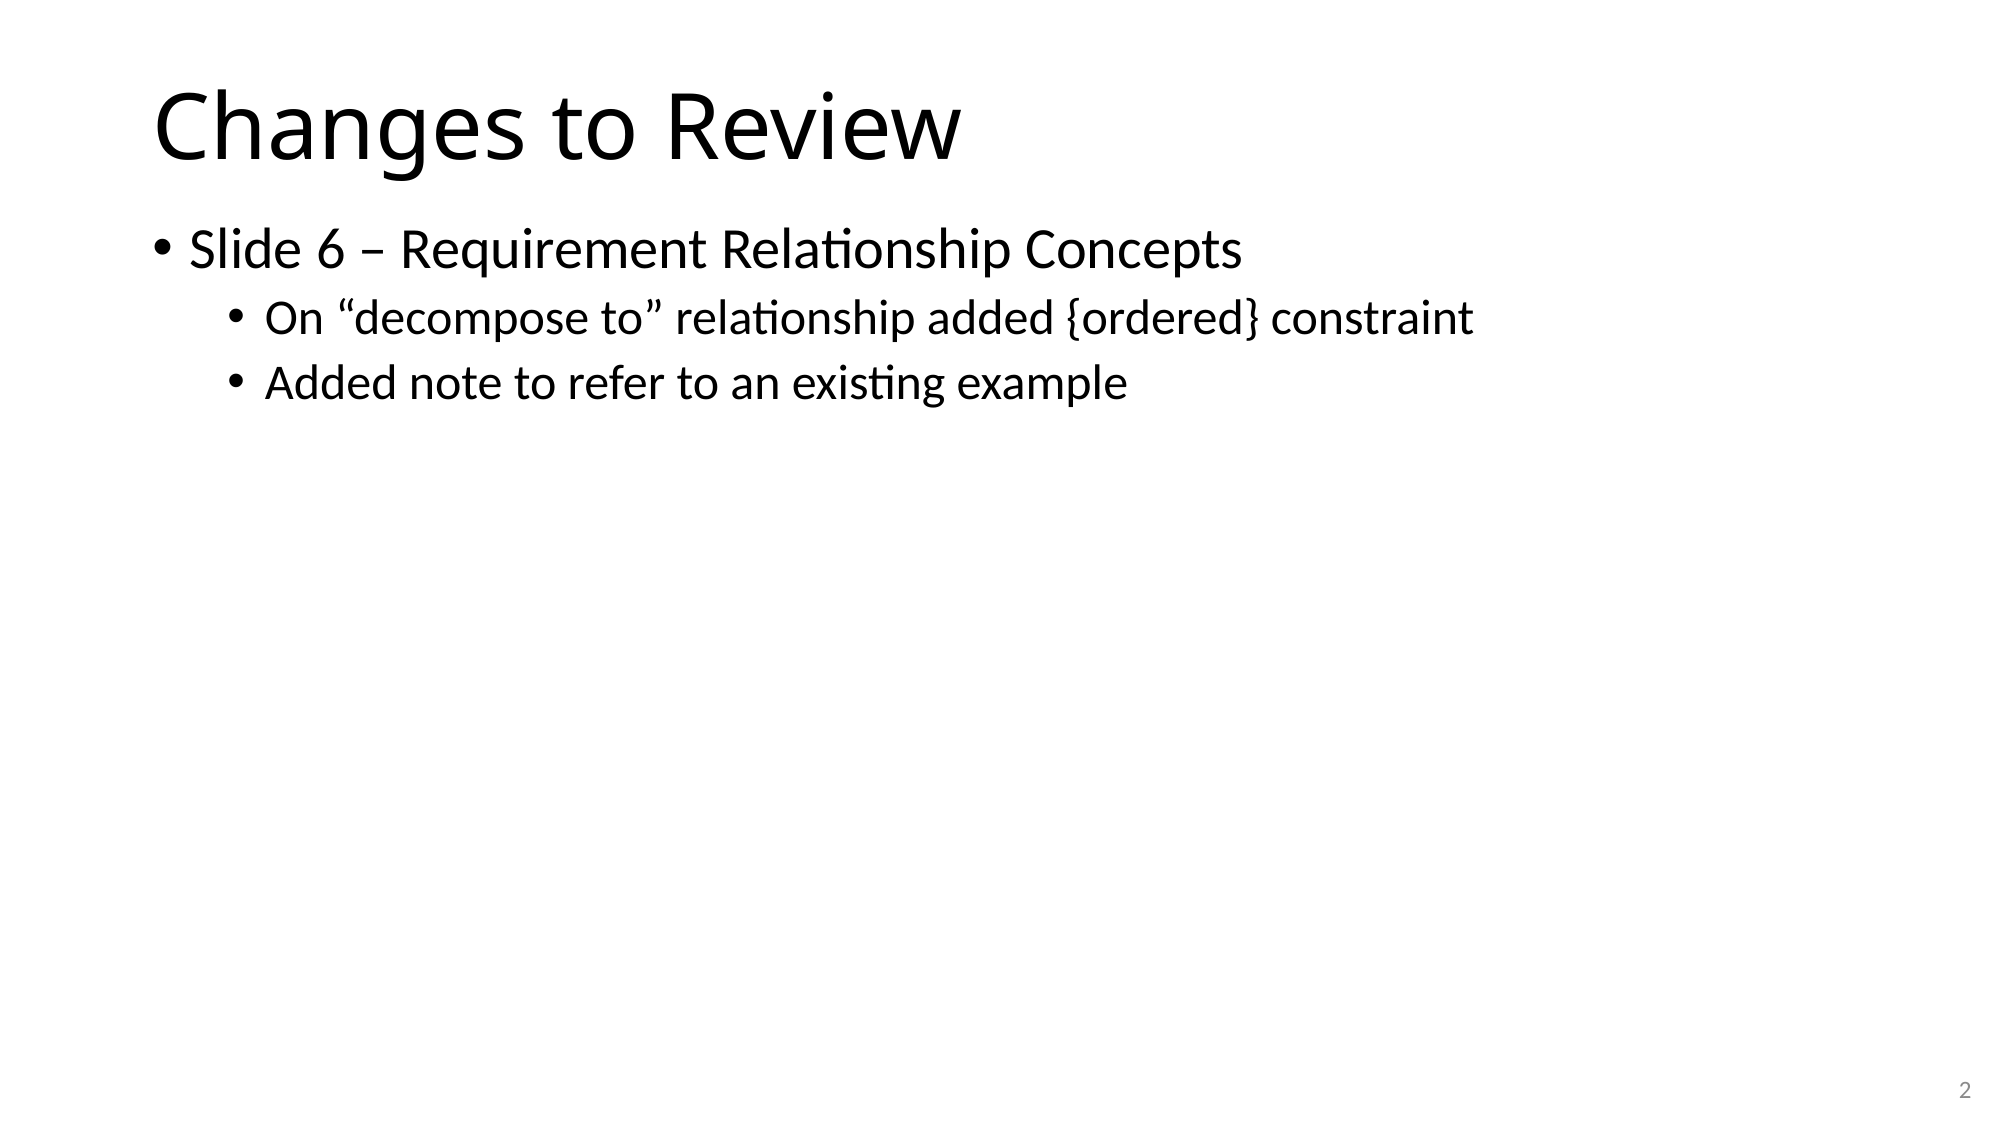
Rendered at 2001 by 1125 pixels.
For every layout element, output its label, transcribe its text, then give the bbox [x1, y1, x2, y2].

list Slide 6 – Requirement Relationship Concepts On “decompose to” relationship added {ordered} constraint Added note to refer to an existing example [137, 210, 1863, 1014]
title Changes to Review [137, 21, 1863, 210]
slide_number 2 [1536, 1059, 1987, 1119]
